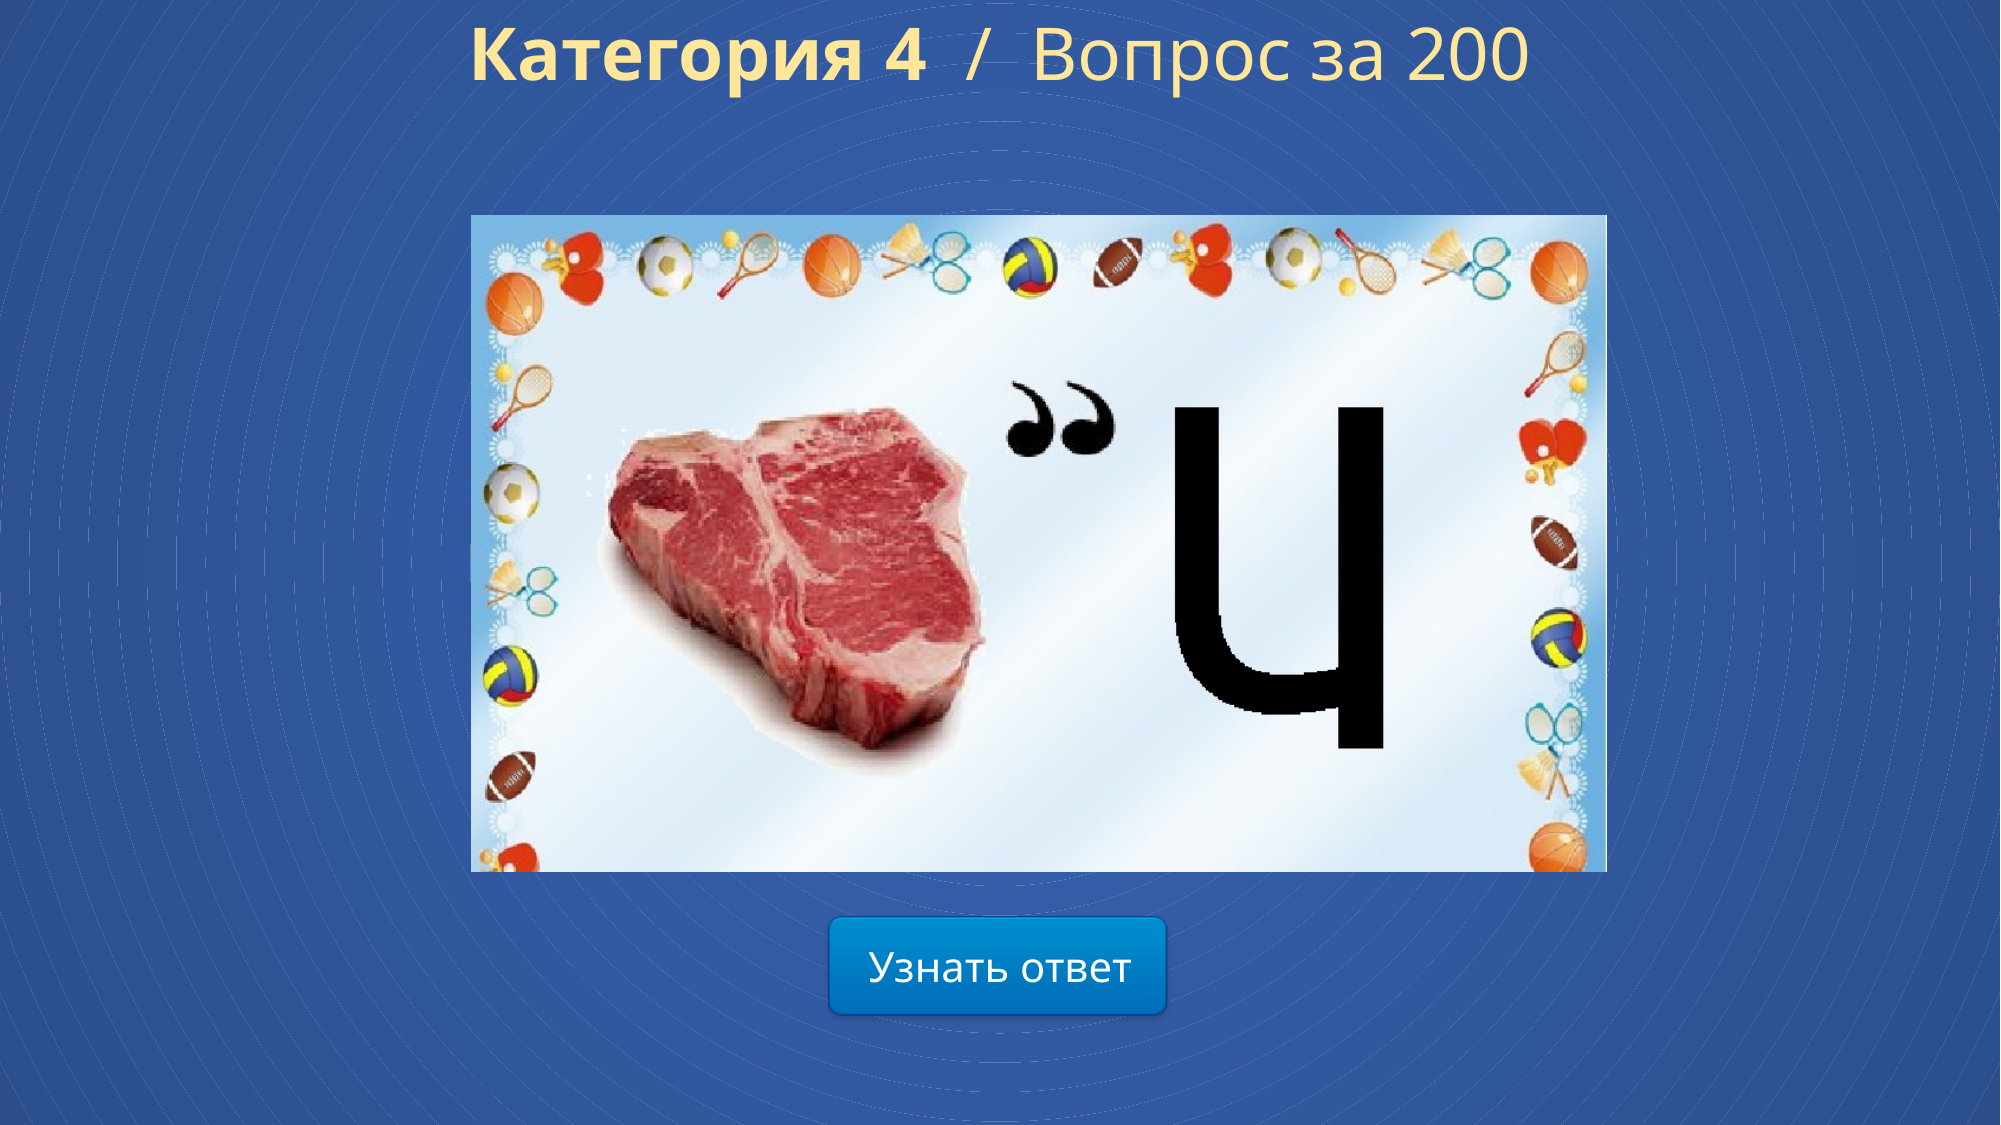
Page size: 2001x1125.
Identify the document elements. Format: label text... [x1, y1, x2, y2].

picture [470, 215, 1607, 872]
text_box Категория 4 / Вопрос за 200 [403, 0, 1598, 103]
picture [793, 902, 1180, 1035]
